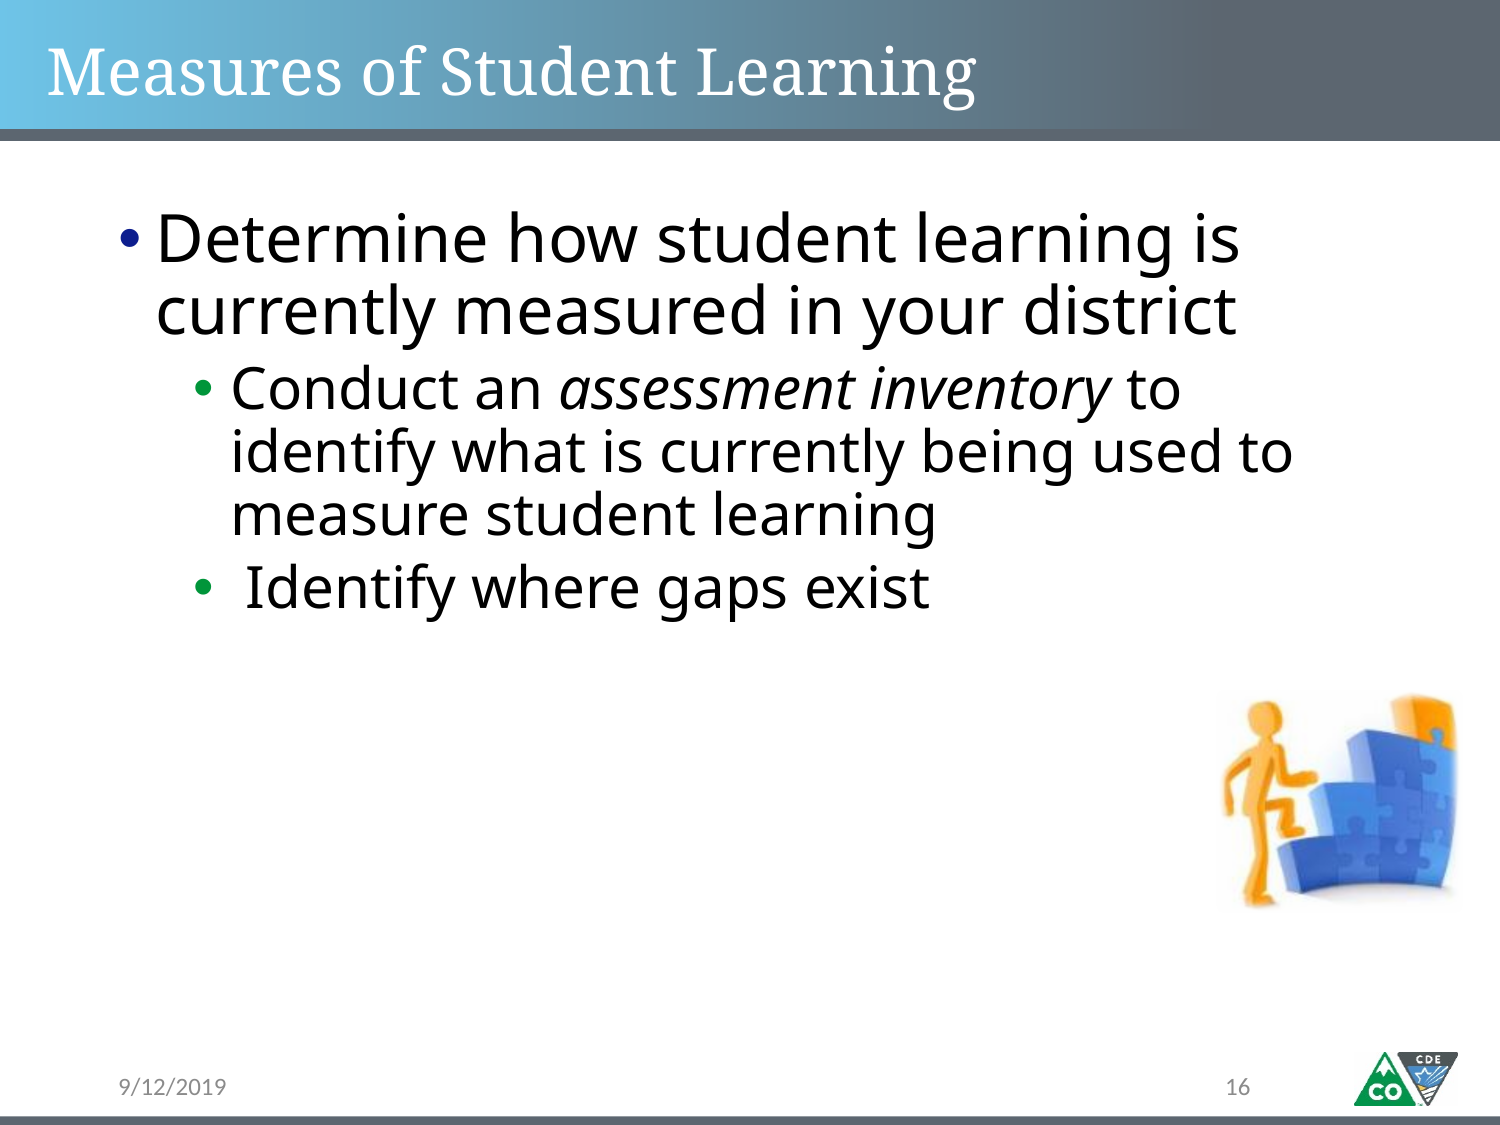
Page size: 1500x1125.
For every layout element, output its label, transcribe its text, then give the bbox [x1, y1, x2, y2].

list Determine how student learning is currently measured in your district Conduct an assessment inventory to identify what is currently being used to measure student learning Identify where gaps exist [103, 197, 1397, 1024]
picture [1216, 689, 1463, 913]
title Measures of Student Learning [31, 31, 1326, 117]
picture [1354, 1052, 1458, 1106]
